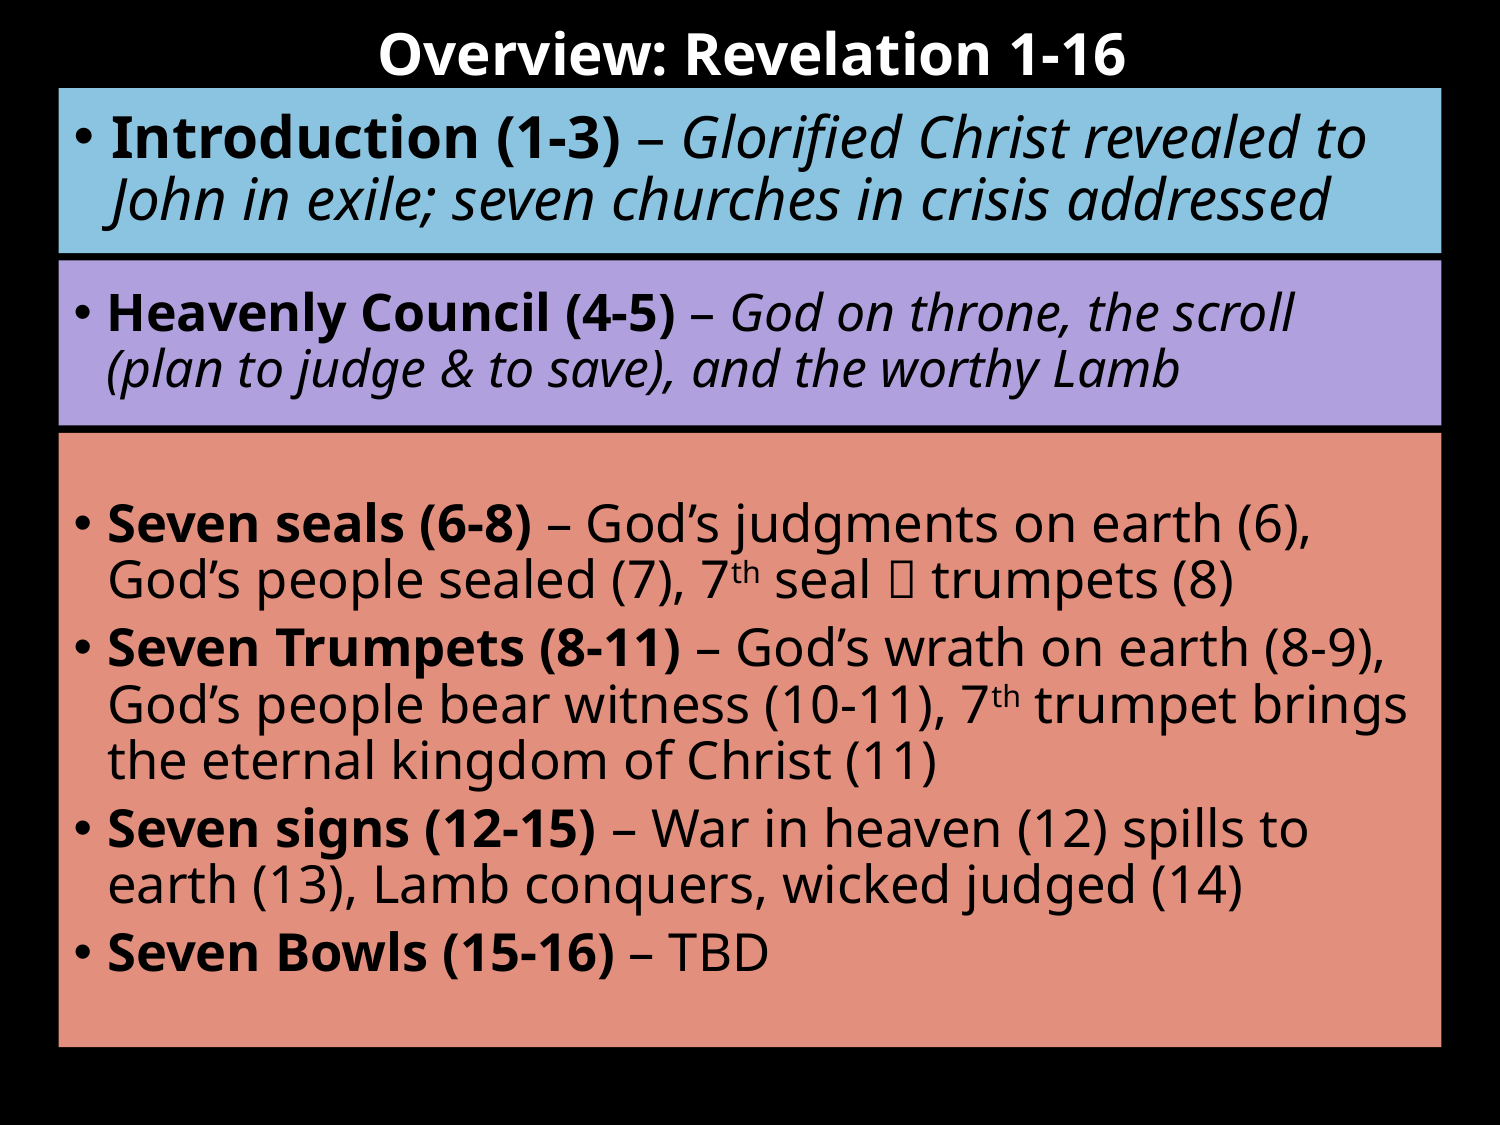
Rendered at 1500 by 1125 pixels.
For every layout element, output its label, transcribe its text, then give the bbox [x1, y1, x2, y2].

list Introduction (1-3) – Glorified Christ revealed to John in exile; seven churches in crisis addressed [58, 88, 1442, 254]
text_box Heavenly Council (4-5) – God on throne, the scroll (plan to judge & to save), and the worthy Lamb [58, 260, 1442, 426]
text_box Seven seals (6-8) – God’s judgments on earth (6), God’s people sealed (7), 7th seal  trumpets (8) Seven Trumpets (8-11) – God’s wrath on earth (8-9), God’s people bear witness (10-11), 7th trumpet brings the eternal kingdom of Christ (11) Seven signs (12-15) – War in heaven (12) spills to earth (13), Lamb conquers, wicked judged (14) Seven Bowls (15-16) – TBD [58, 432, 1442, 1048]
title Overview: Revelation 1-16 [105, 14, 1400, 88]
